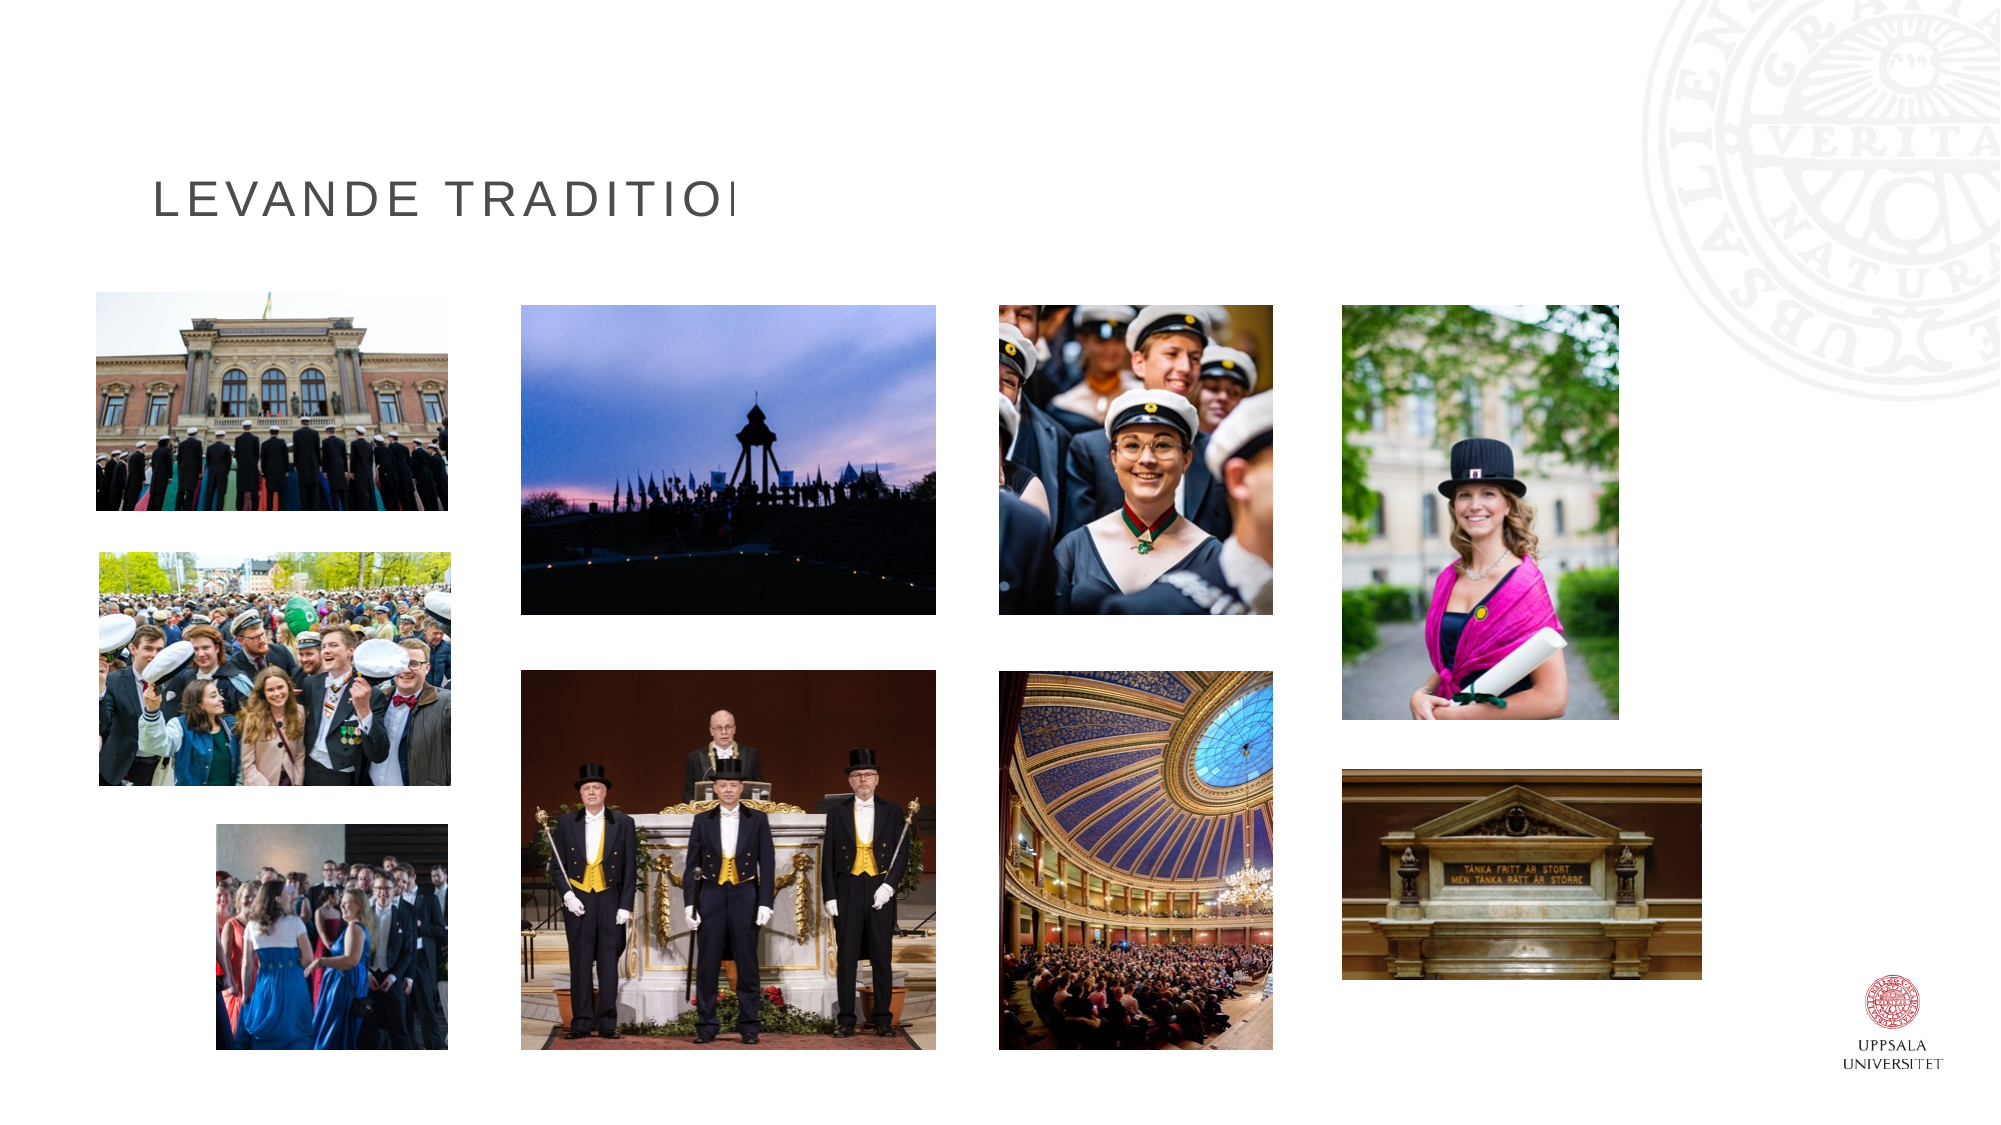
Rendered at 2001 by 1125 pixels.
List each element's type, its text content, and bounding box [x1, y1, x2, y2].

picture [1342, 769, 1702, 980]
picture [999, 671, 1273, 1050]
picture [96, 292, 448, 511]
picture [521, 670, 936, 1050]
title LEVANDE TRADITIONER [137, 161, 1590, 235]
picture [99, 552, 451, 786]
picture [521, 305, 936, 615]
picture [216, 824, 448, 1050]
picture [999, 305, 1273, 615]
picture [1342, 305, 1619, 720]
